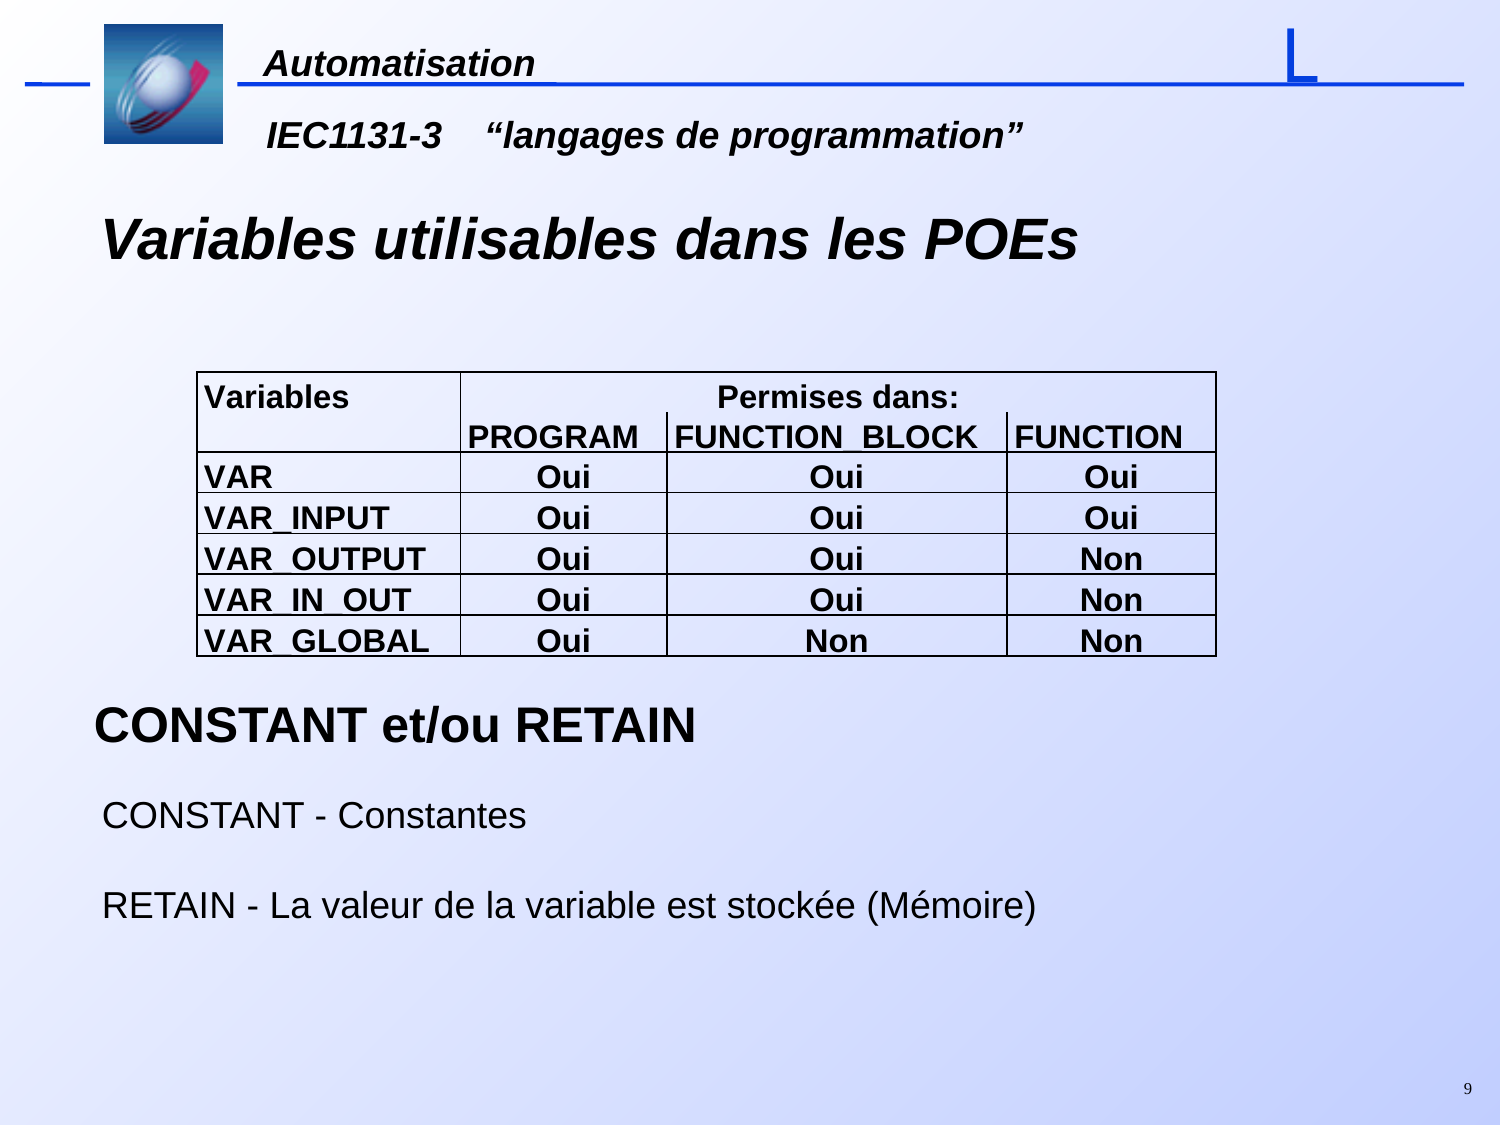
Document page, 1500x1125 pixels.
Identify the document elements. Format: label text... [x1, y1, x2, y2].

title Variables utilisables dans les POEs [85, 193, 1413, 280]
text_box CONSTANT et/ou RETAIN [78, 684, 713, 760]
slide_number 9 [1437, 1062, 1488, 1113]
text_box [174, 371, 1236, 684]
picture [104, 24, 223, 144]
text_box CONSTANT - Constantes RETAIN - La valeur de la variable est stockée (Mémoire) [86, 783, 1064, 934]
